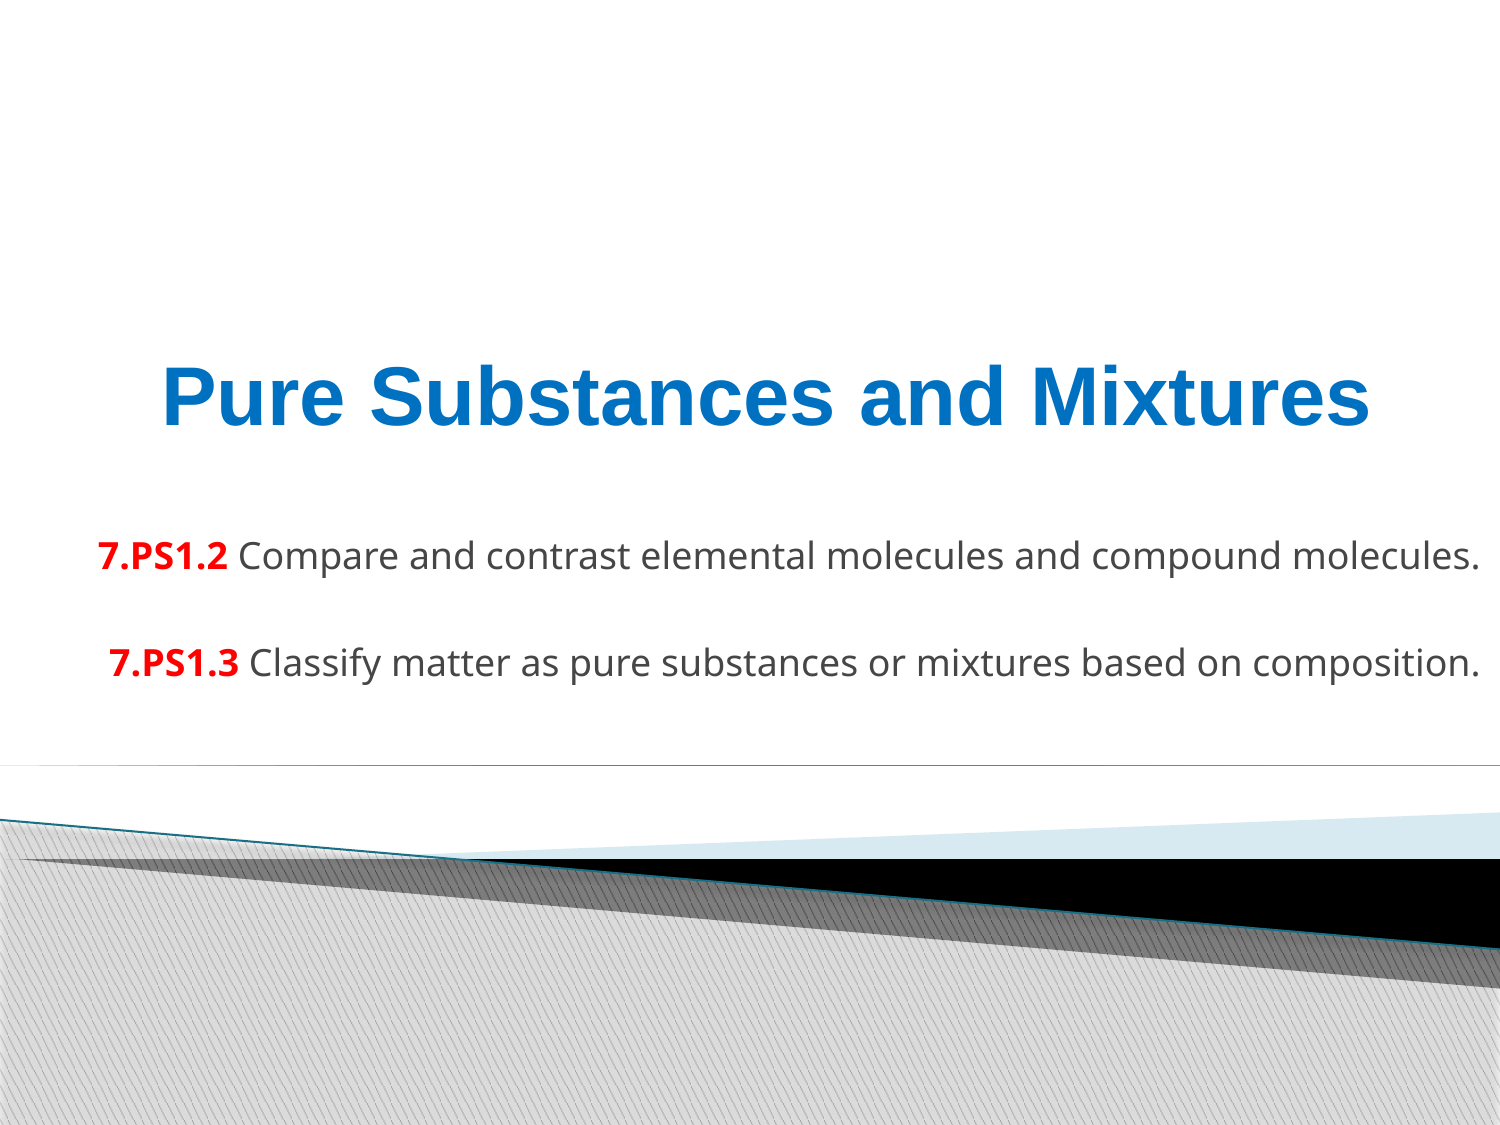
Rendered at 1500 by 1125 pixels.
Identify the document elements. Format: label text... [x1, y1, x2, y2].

subtitle 7.PS1.2 Compare and contrast elemental molecules and compound molecules. 7.PS1.3 Classify matter as pure substances or mixtures based on composition. [0, 525, 1500, 822]
title Pure Substances and Mixtures [112, 187, 1388, 450]
picture [5, 859, 1500, 989]
